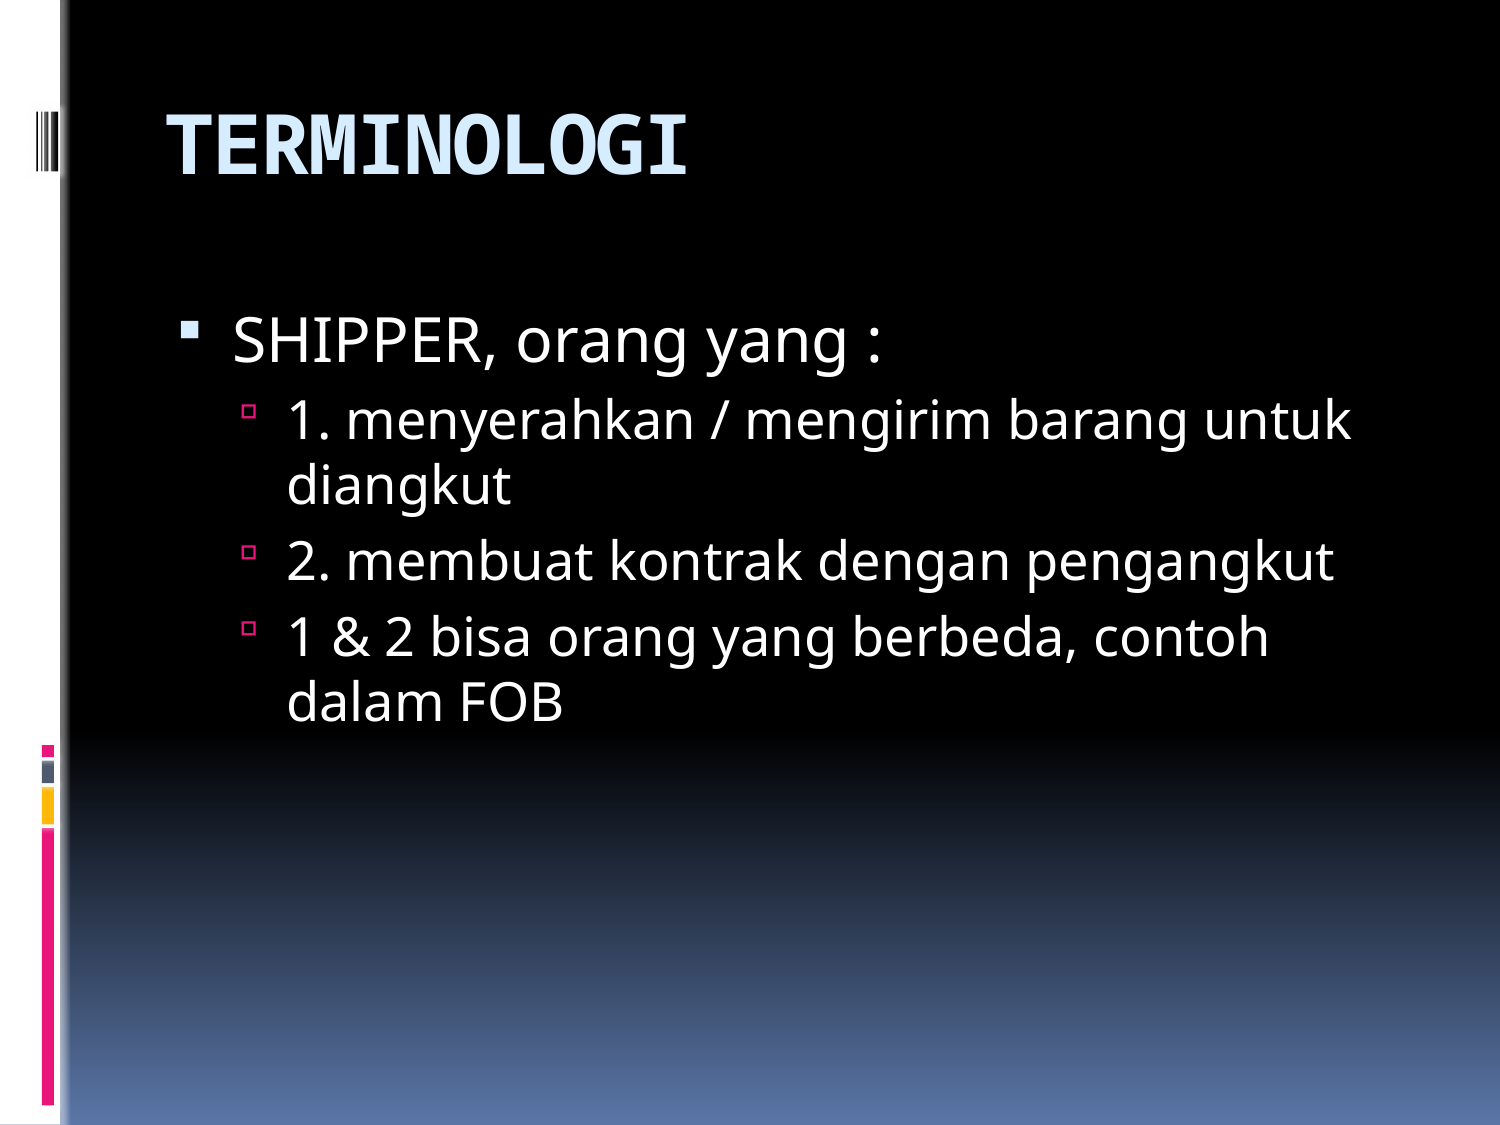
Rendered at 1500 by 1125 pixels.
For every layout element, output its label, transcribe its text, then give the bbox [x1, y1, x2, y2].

list SHIPPER, orang yang : 1. menyerahkan / mengirim barang untuk diangkut 2. membuat kontrak dengan pengangkut 1 & 2 bisa orang yang berbeda, contoh dalam FOB [150, 292, 1425, 1043]
title TERMINOLOGI [150, 83, 1425, 234]
